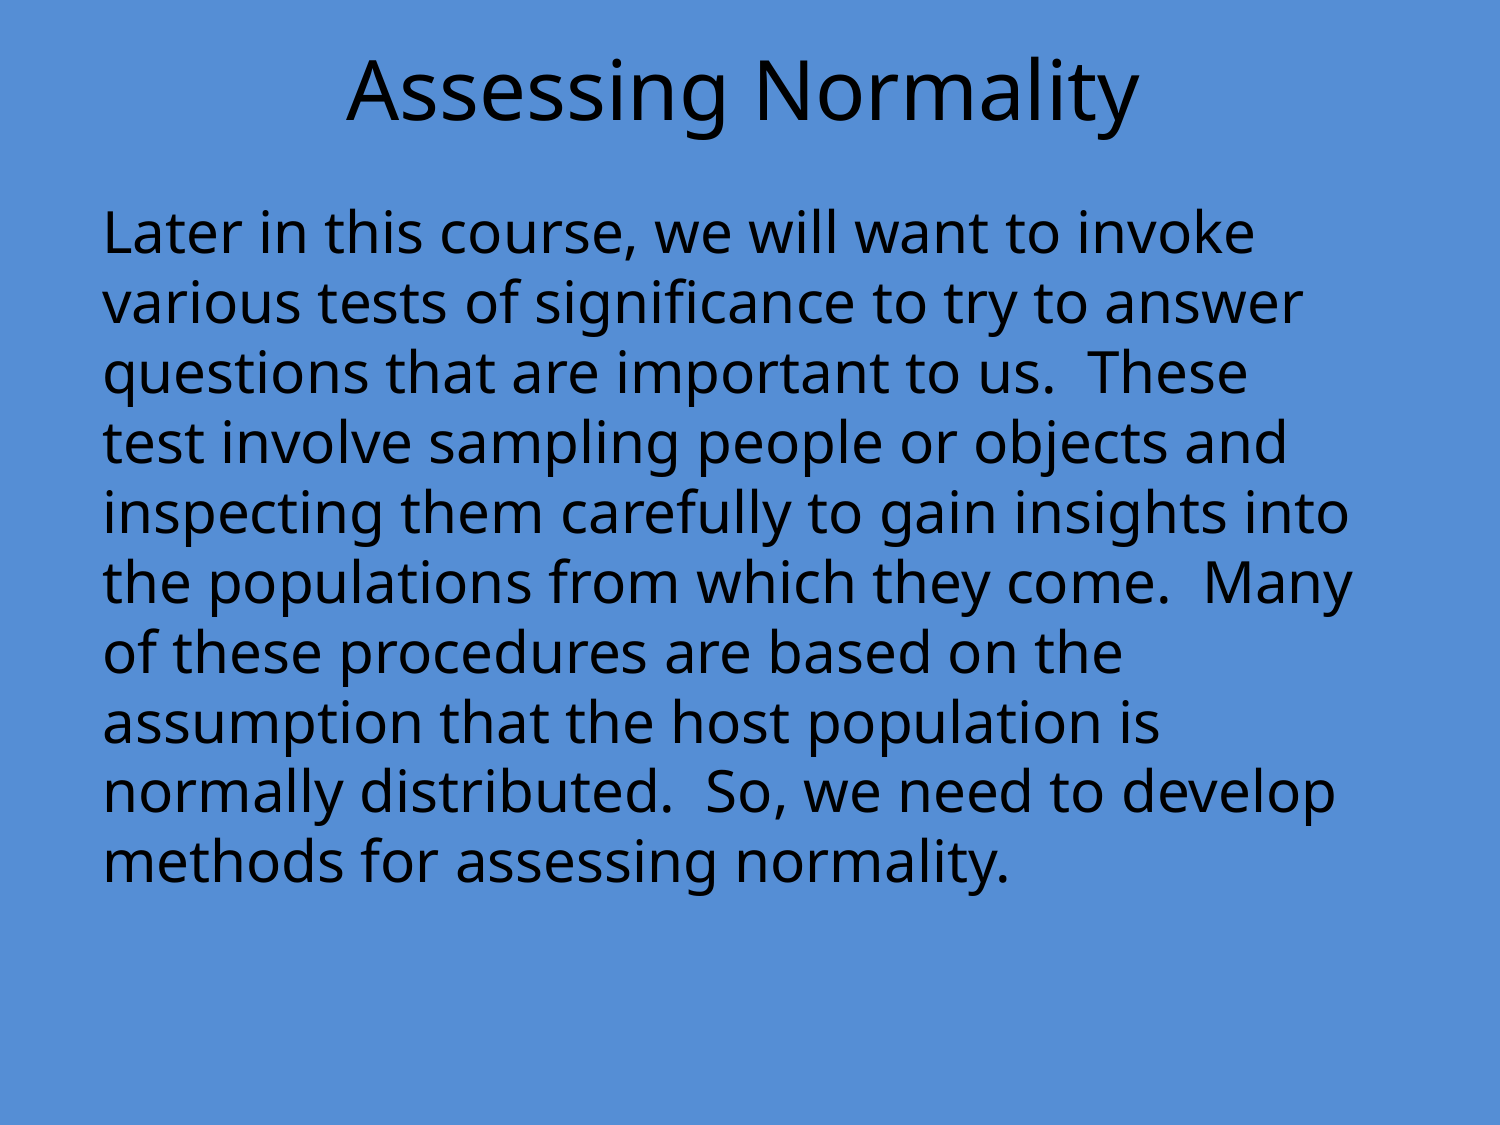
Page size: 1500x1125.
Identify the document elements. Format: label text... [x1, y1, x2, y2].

text_box Later in this course, we will want to invoke various tests of significance to try to answer questions that are important to us. These test involve sampling people or objects and inspecting them carefully to gain insights into the populations from which they come. Many of these procedures are based on the assumption that the host population is normally distributed. So, we need to develop methods for assessing normality. [87, 187, 1375, 902]
text_box Assessing Normality [149, 29, 1338, 145]
